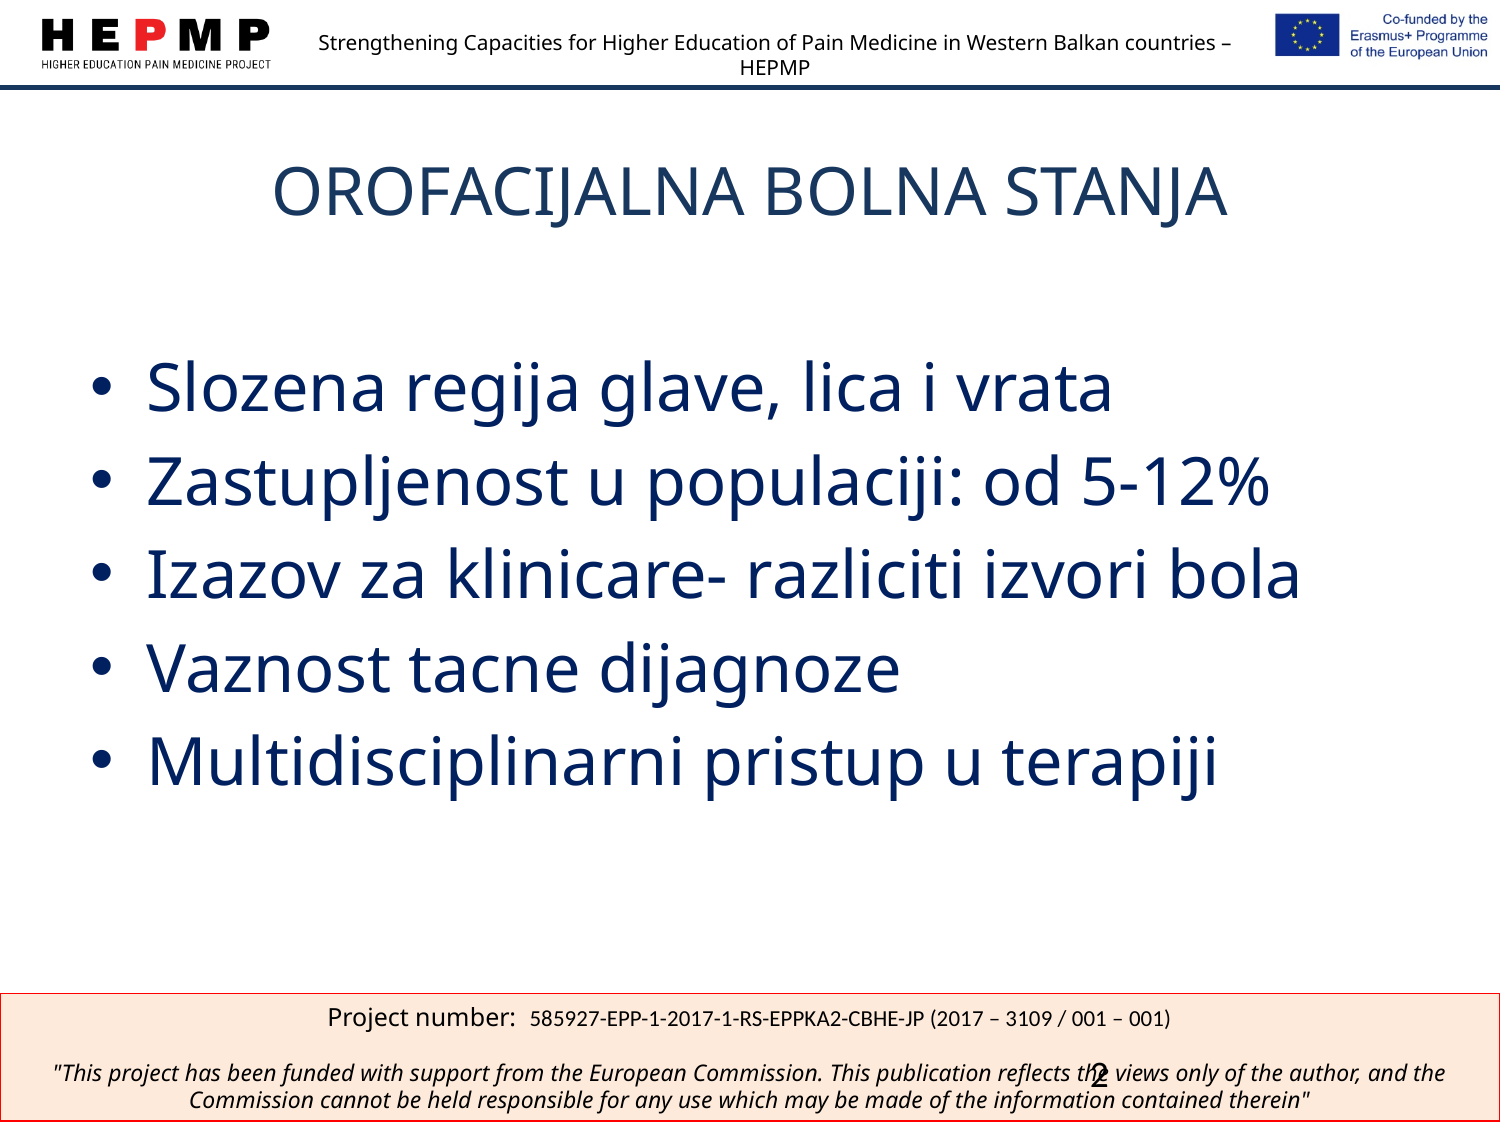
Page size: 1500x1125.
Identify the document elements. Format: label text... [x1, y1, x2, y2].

slide_number 2 [1074, 1042, 1425, 1103]
list Slozena regija glave, lica i vrata Zastupljenost u populaciji: od 5-12% Izazov za klinicare- razliciti izvori bola Vaznost tacne dijagnoze Multidisciplinarni pristup u terapiji [75, 337, 1425, 975]
title OROFACIJALNA BOLNA STANJA [75, 127, 1425, 250]
picture [0, 0, 300, 100]
picture [1262, 1, 1498, 69]
